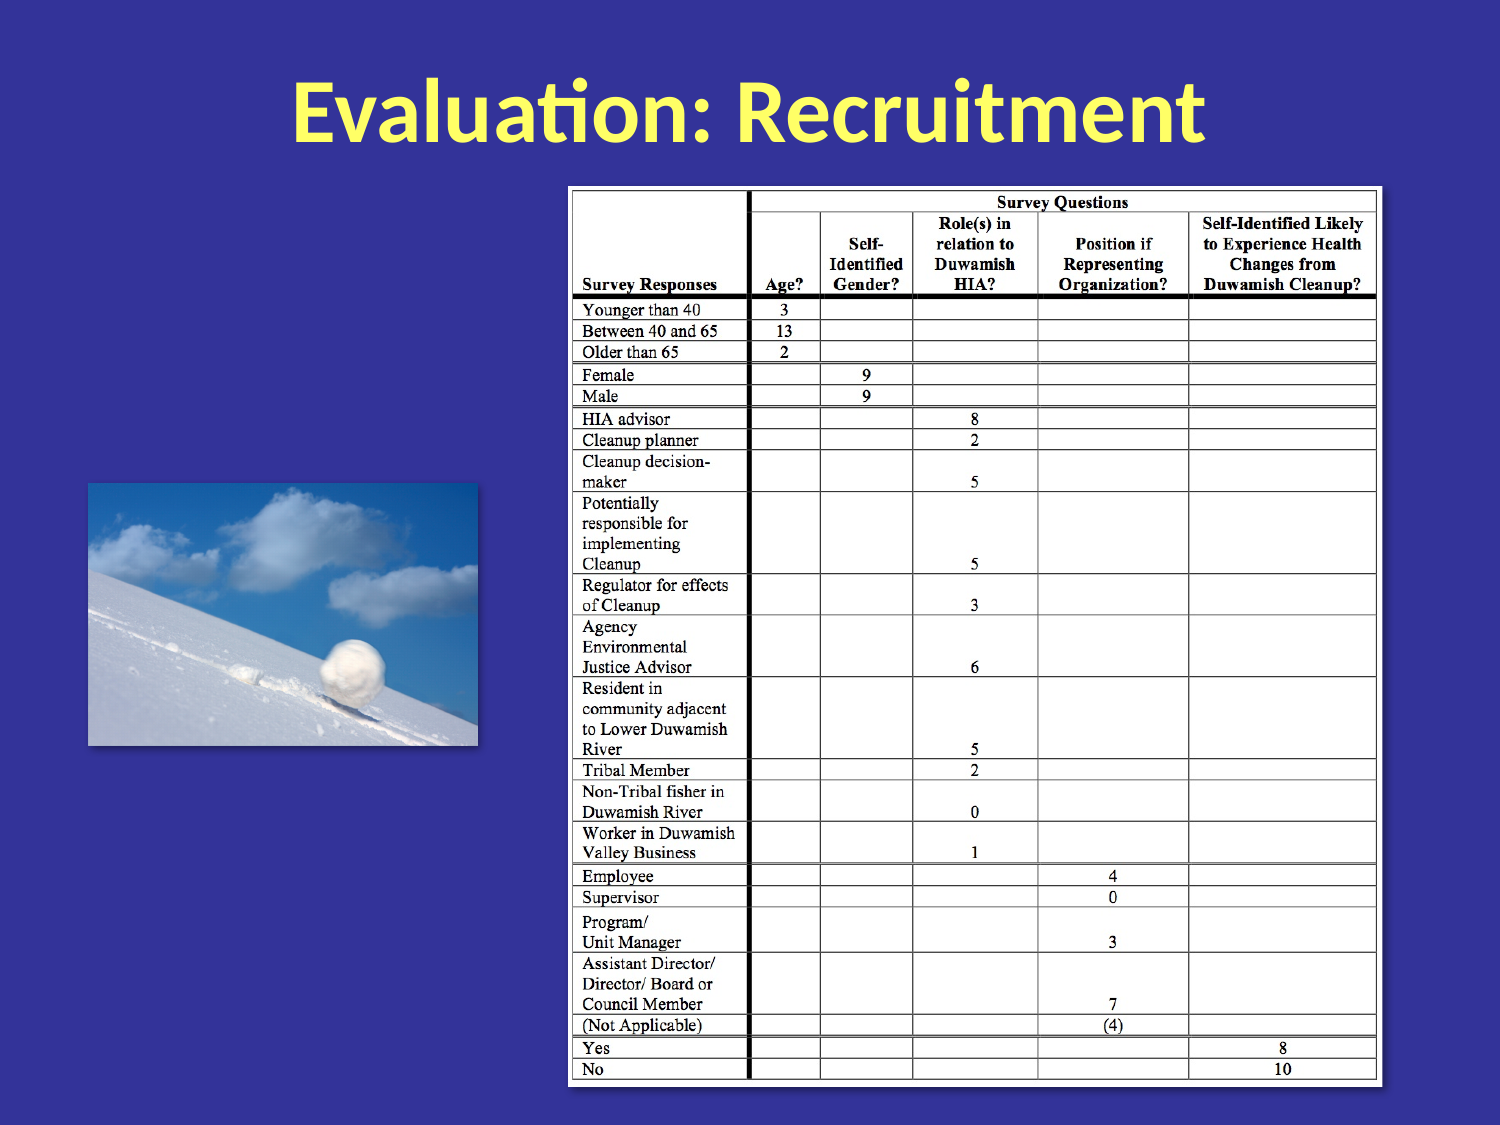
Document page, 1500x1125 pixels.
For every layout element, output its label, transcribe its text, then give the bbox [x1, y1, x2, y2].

picture [88, 483, 479, 747]
picture [567, 185, 1383, 1087]
title Evaluation: Recruitment [0, 12, 1500, 200]
